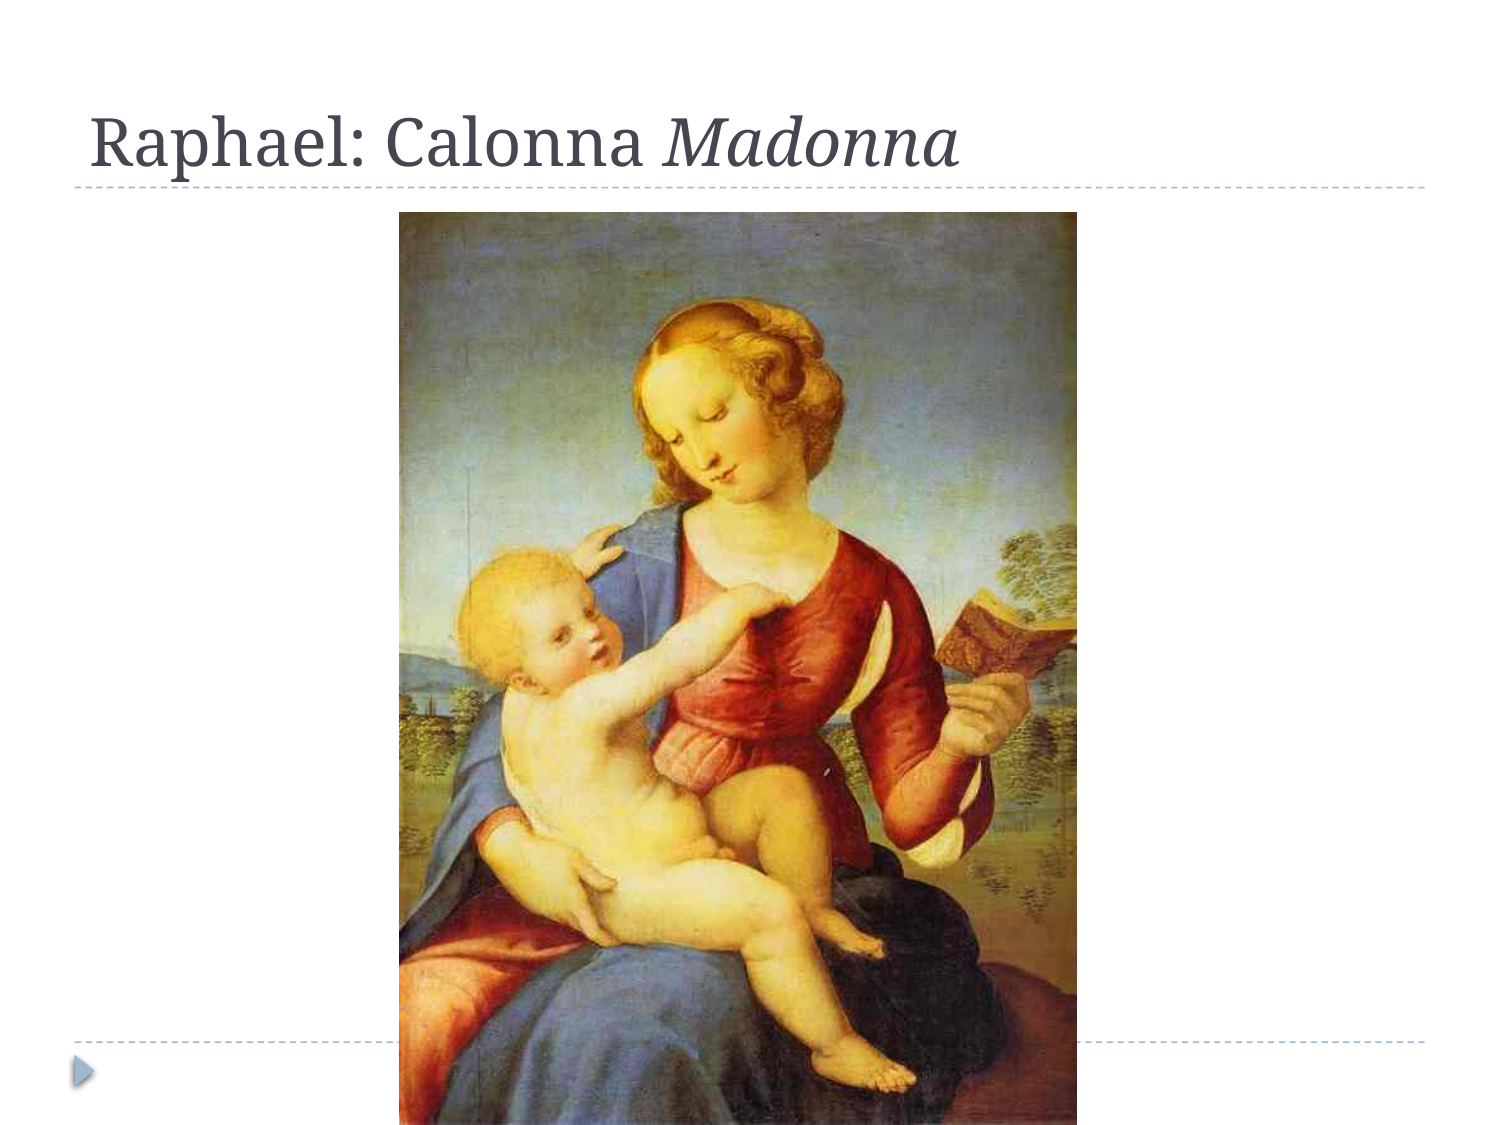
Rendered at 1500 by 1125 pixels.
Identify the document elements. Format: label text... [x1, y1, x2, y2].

picture [399, 212, 1077, 1125]
title Raphael: Calonna Madonna [75, 37, 1425, 188]
